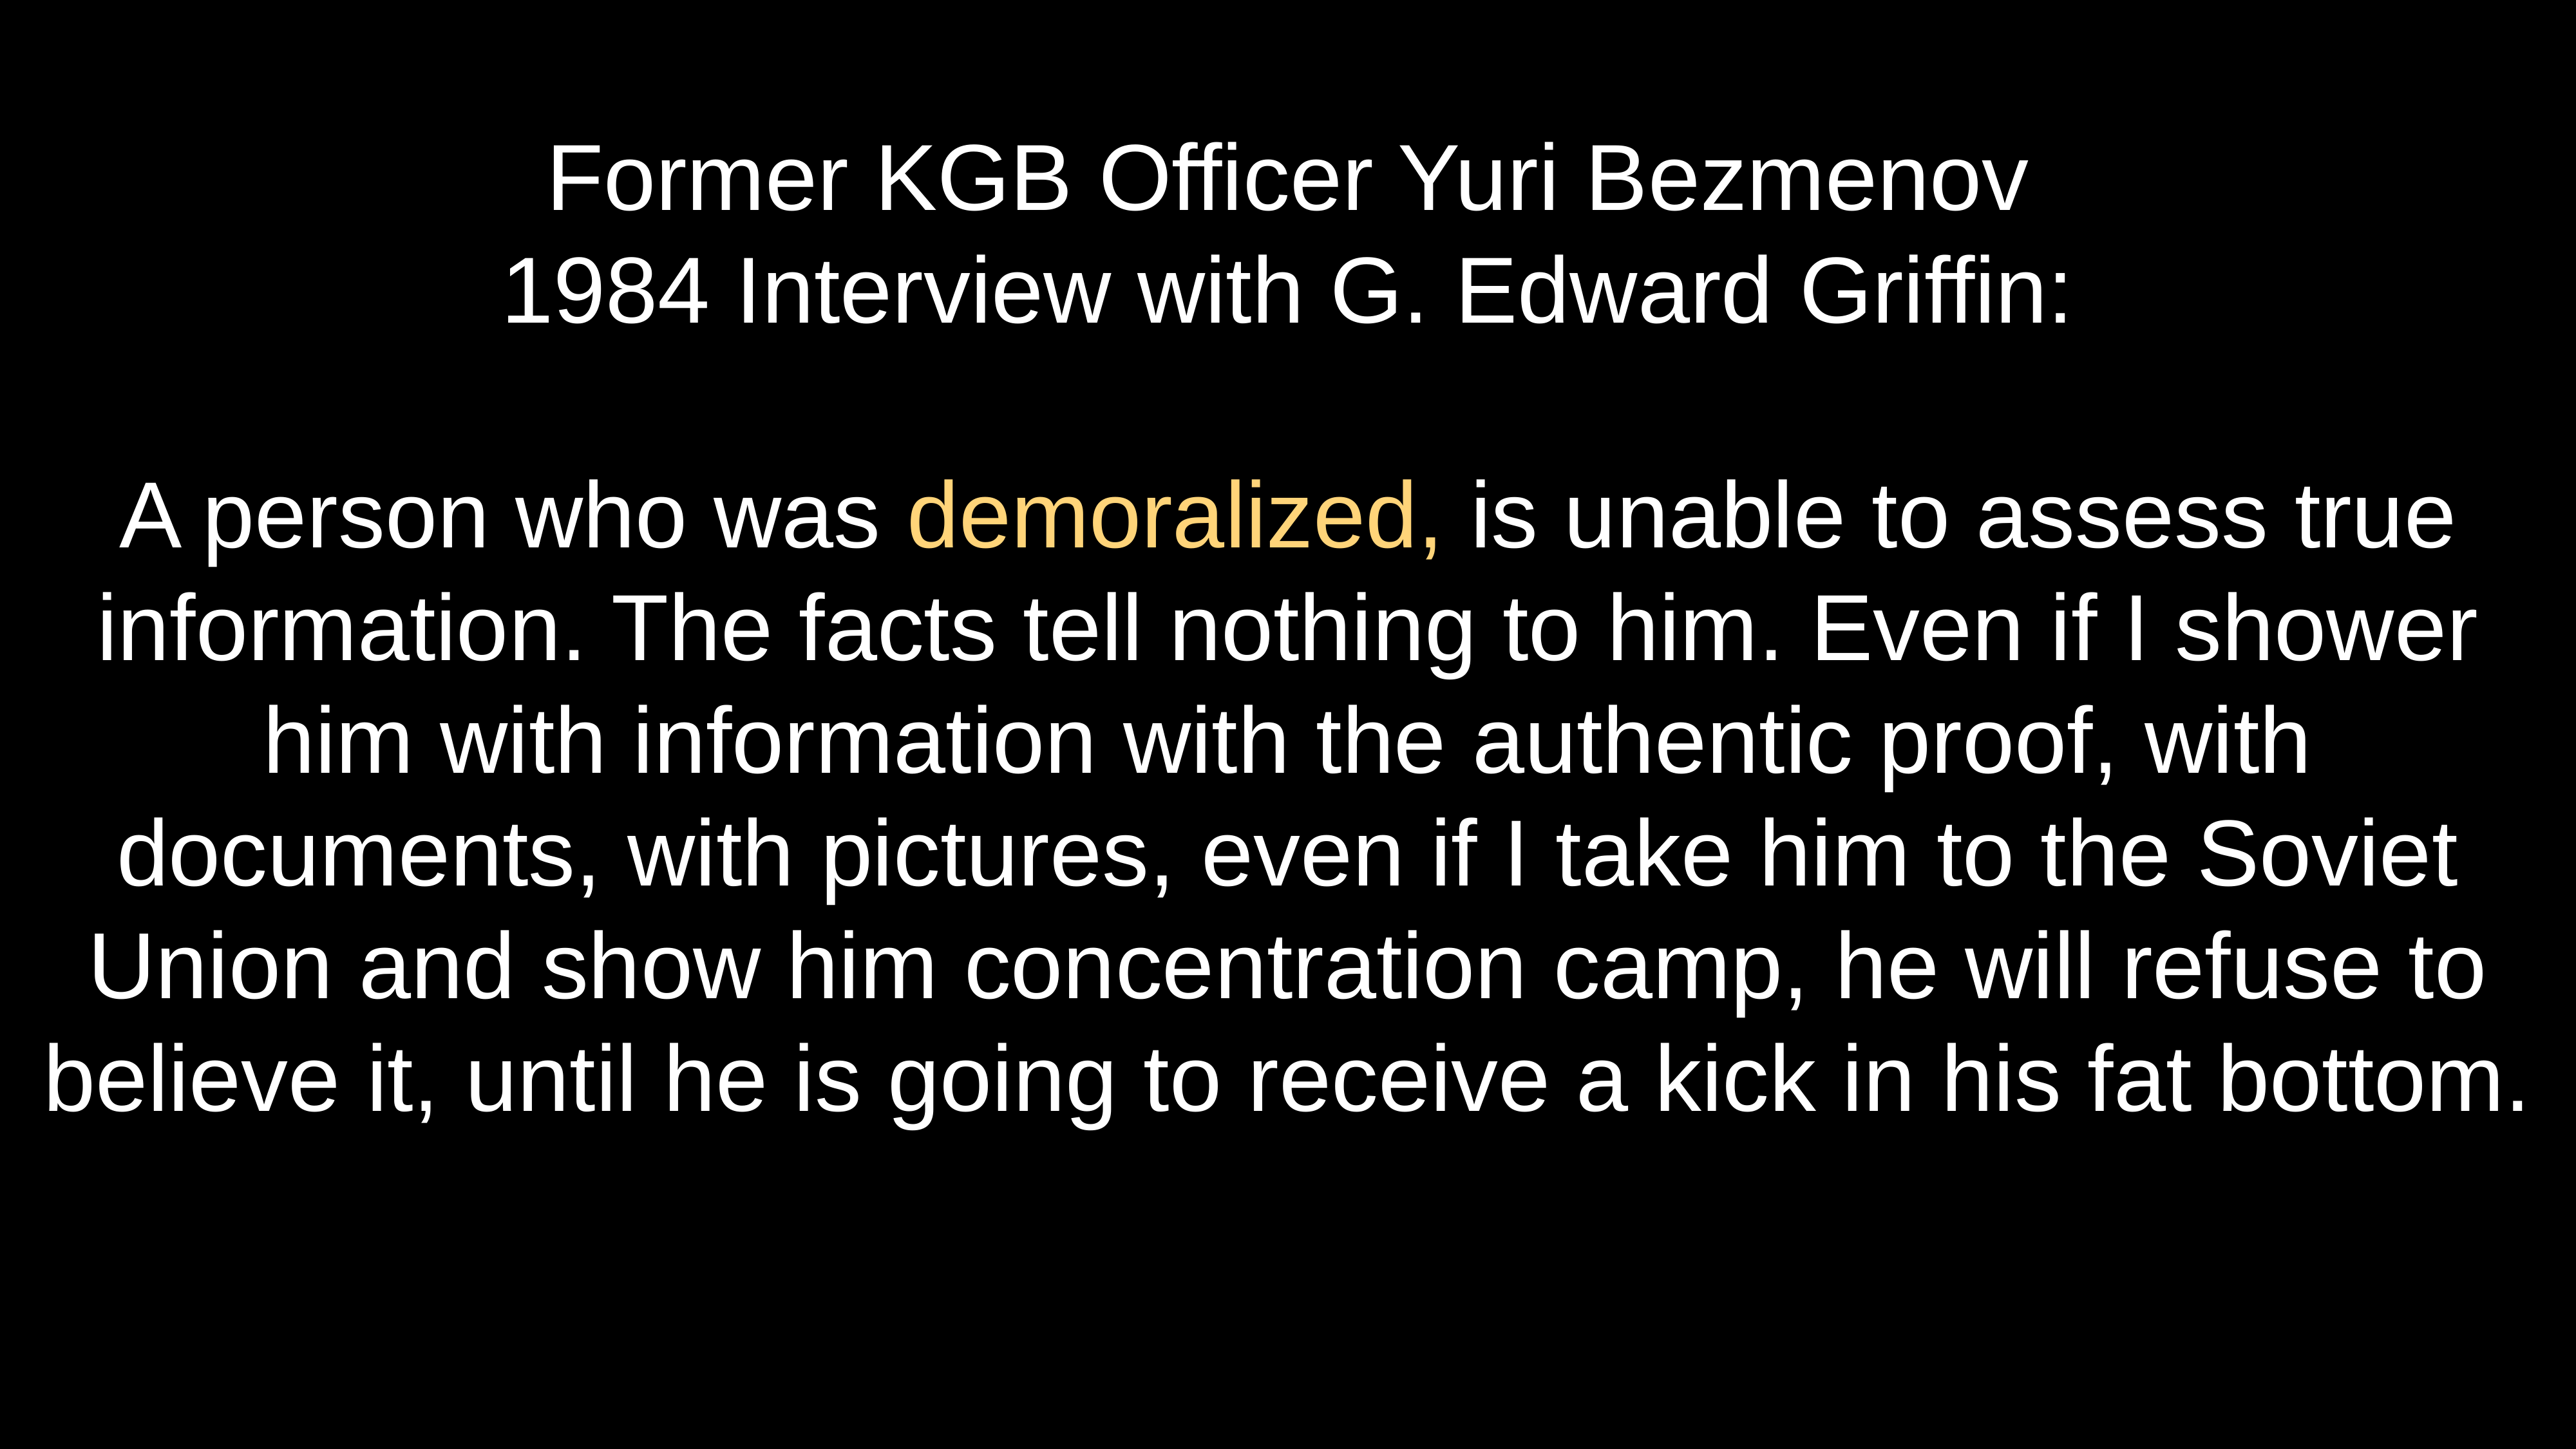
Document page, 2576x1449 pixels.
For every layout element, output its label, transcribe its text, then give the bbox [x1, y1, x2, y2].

title Former KGB Officer Yuri Bezmenov 1984 Interview with G. Edward Griffin: A person who was demoralized, is unable to assess true information. The facts tell nothing to him. Even if I shower him with information with the authentic proof, with documents, with pictures, even if I take him to the Soviet Union and show him concentration camp, he will refuse to believe it, until he is going to receive a kick in his fat bottom. [31, 37, 2545, 1412]
